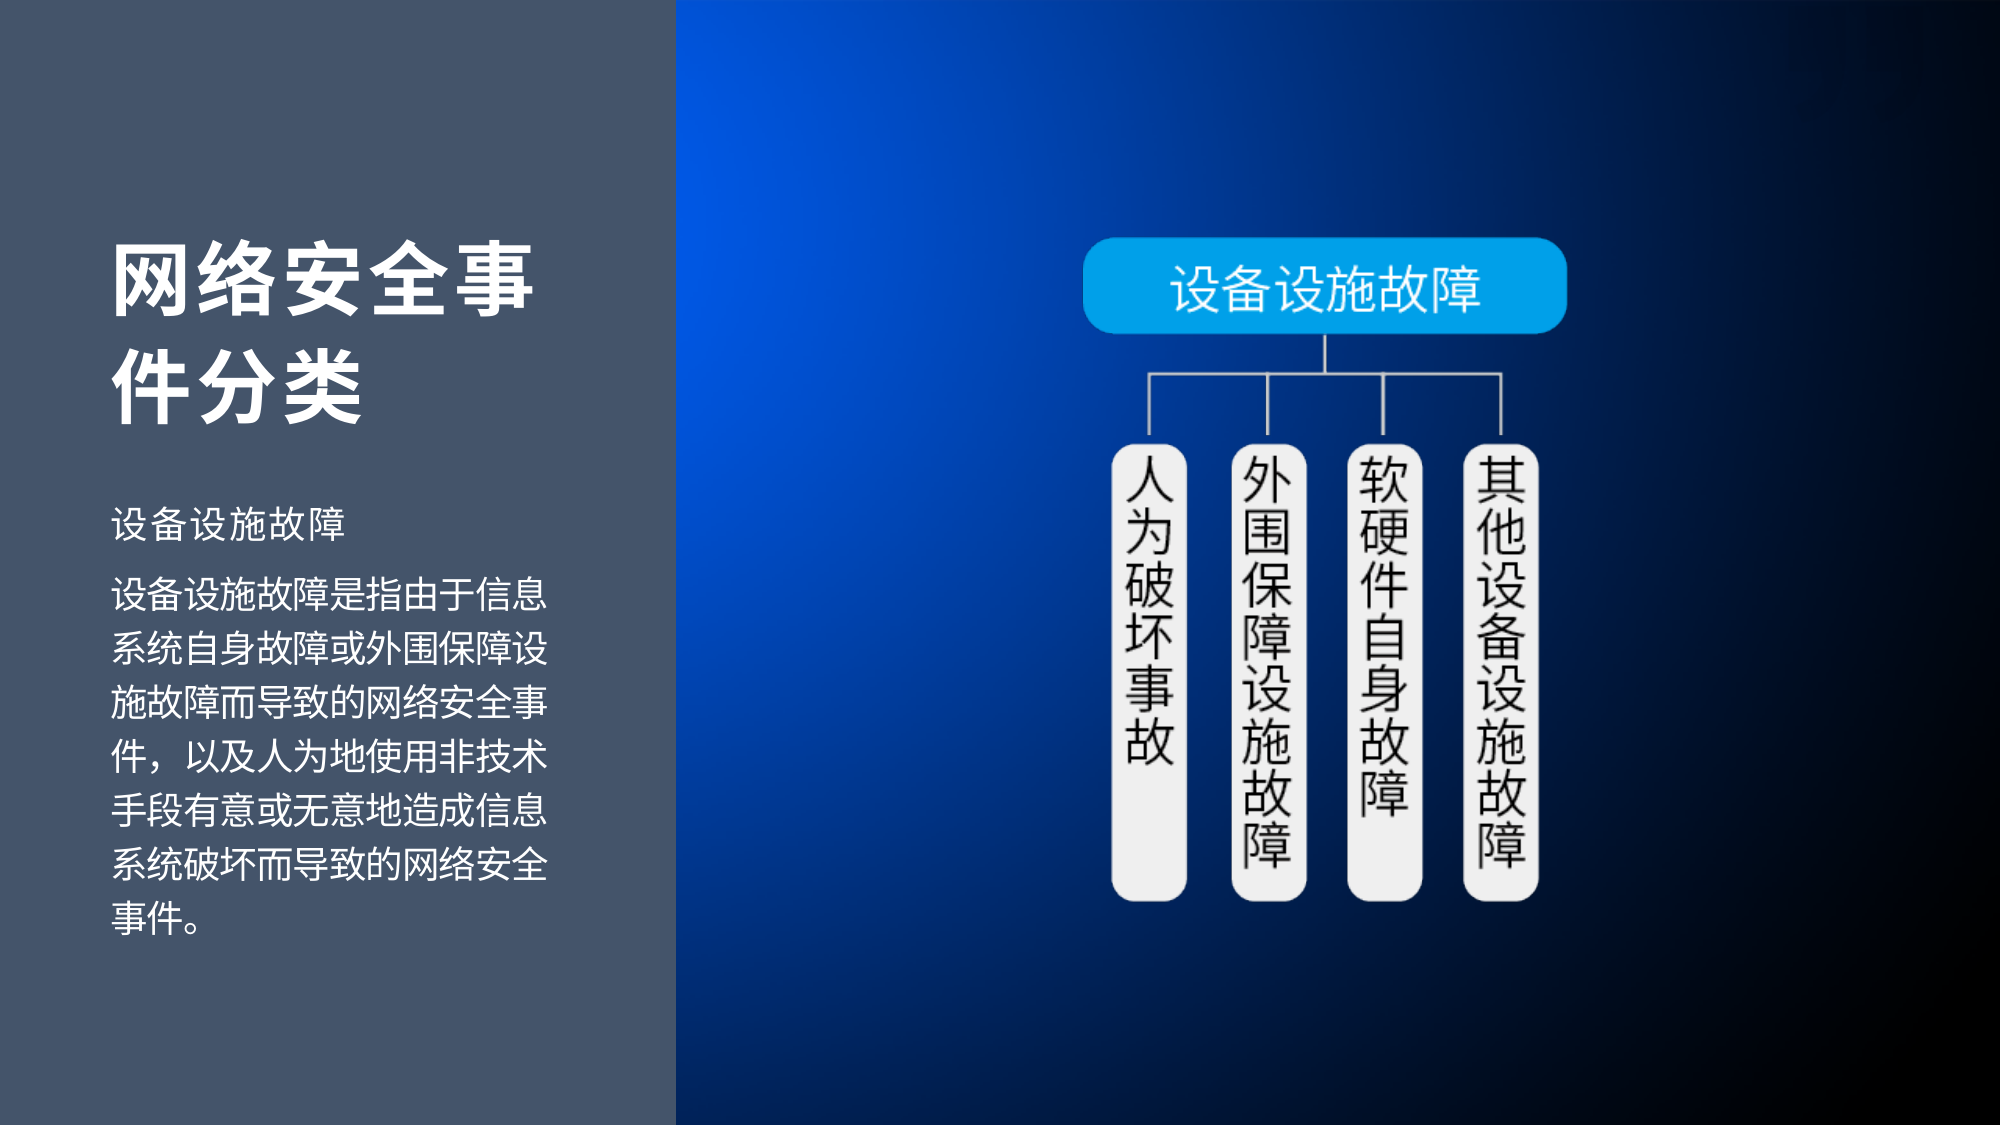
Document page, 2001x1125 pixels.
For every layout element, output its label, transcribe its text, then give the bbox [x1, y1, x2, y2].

text_box [0, 0, 677, 1125]
text_box 网络安全事件分类 [99, 212, 576, 438]
text_box 设备设施故障 设备设施故障是指由于信息系统自身故障或外围保障设施故障而导致的网络安全事件，以及人为地使用非技术手段有意或无意地造成信息系统破坏而导致的网络安全事件。 [99, 487, 576, 995]
picture [677, 0, 2000, 1125]
